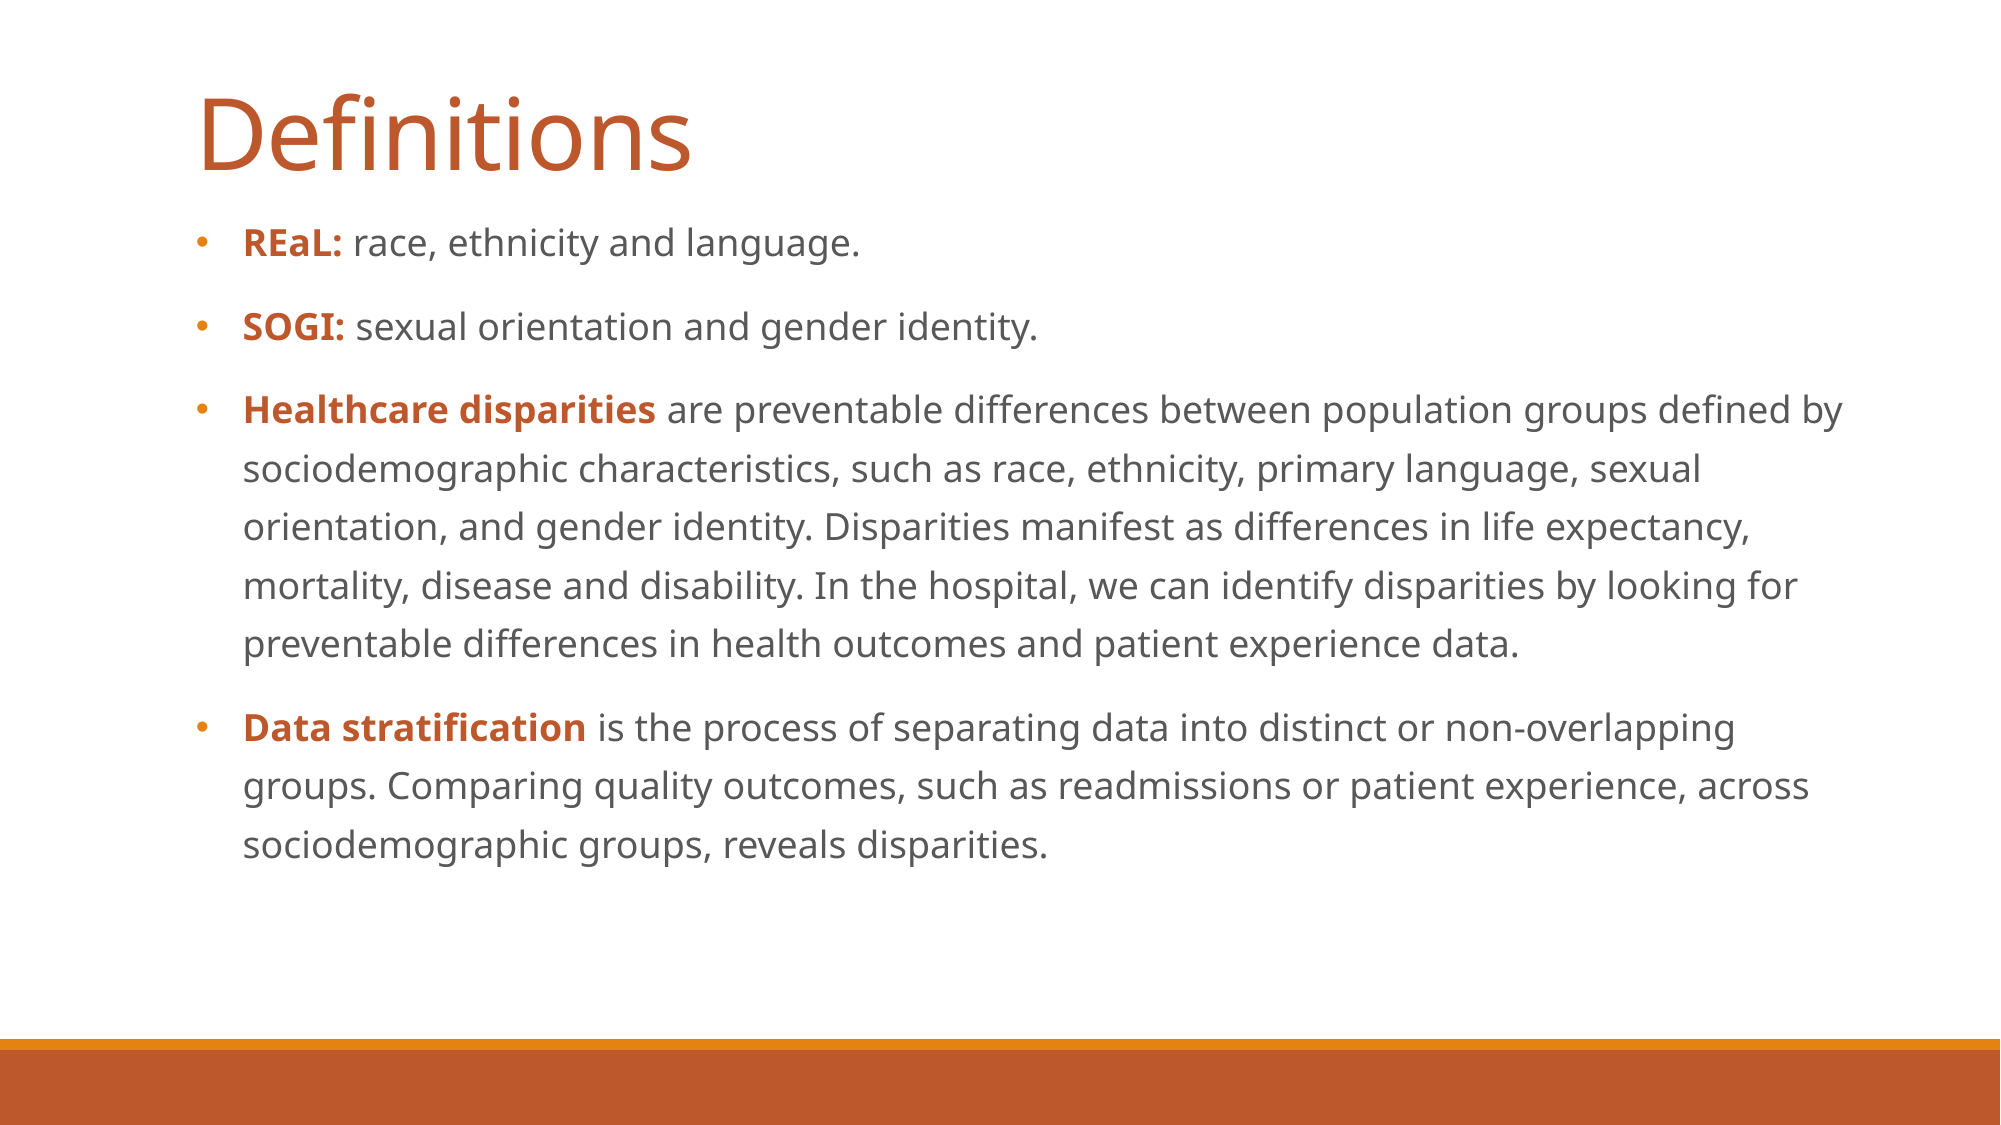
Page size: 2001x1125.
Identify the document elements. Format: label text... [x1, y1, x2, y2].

list REaL: race, ethnicity and language. SOGI: sexual orientation and gender identity. Healthcare disparities are preventable differences between population groups defined by sociodemographic characteristics, such as race, ethnicity, primary language, sexual orientation, and gender identity. Disparities manifest as differences in life expectancy, mortality, disease and disability. In the hospital, we can identify disparities by looking for preventable differences in health outcomes and patient experience data. Data stratification is the process of separating data into distinct or non-overlapping groups. Comparing quality outcomes, such as readmissions or patient experience, across sociodemographic groups, reveals disparities. [147, 198, 1852, 950]
title Definitions [180, 47, 1830, 198]
